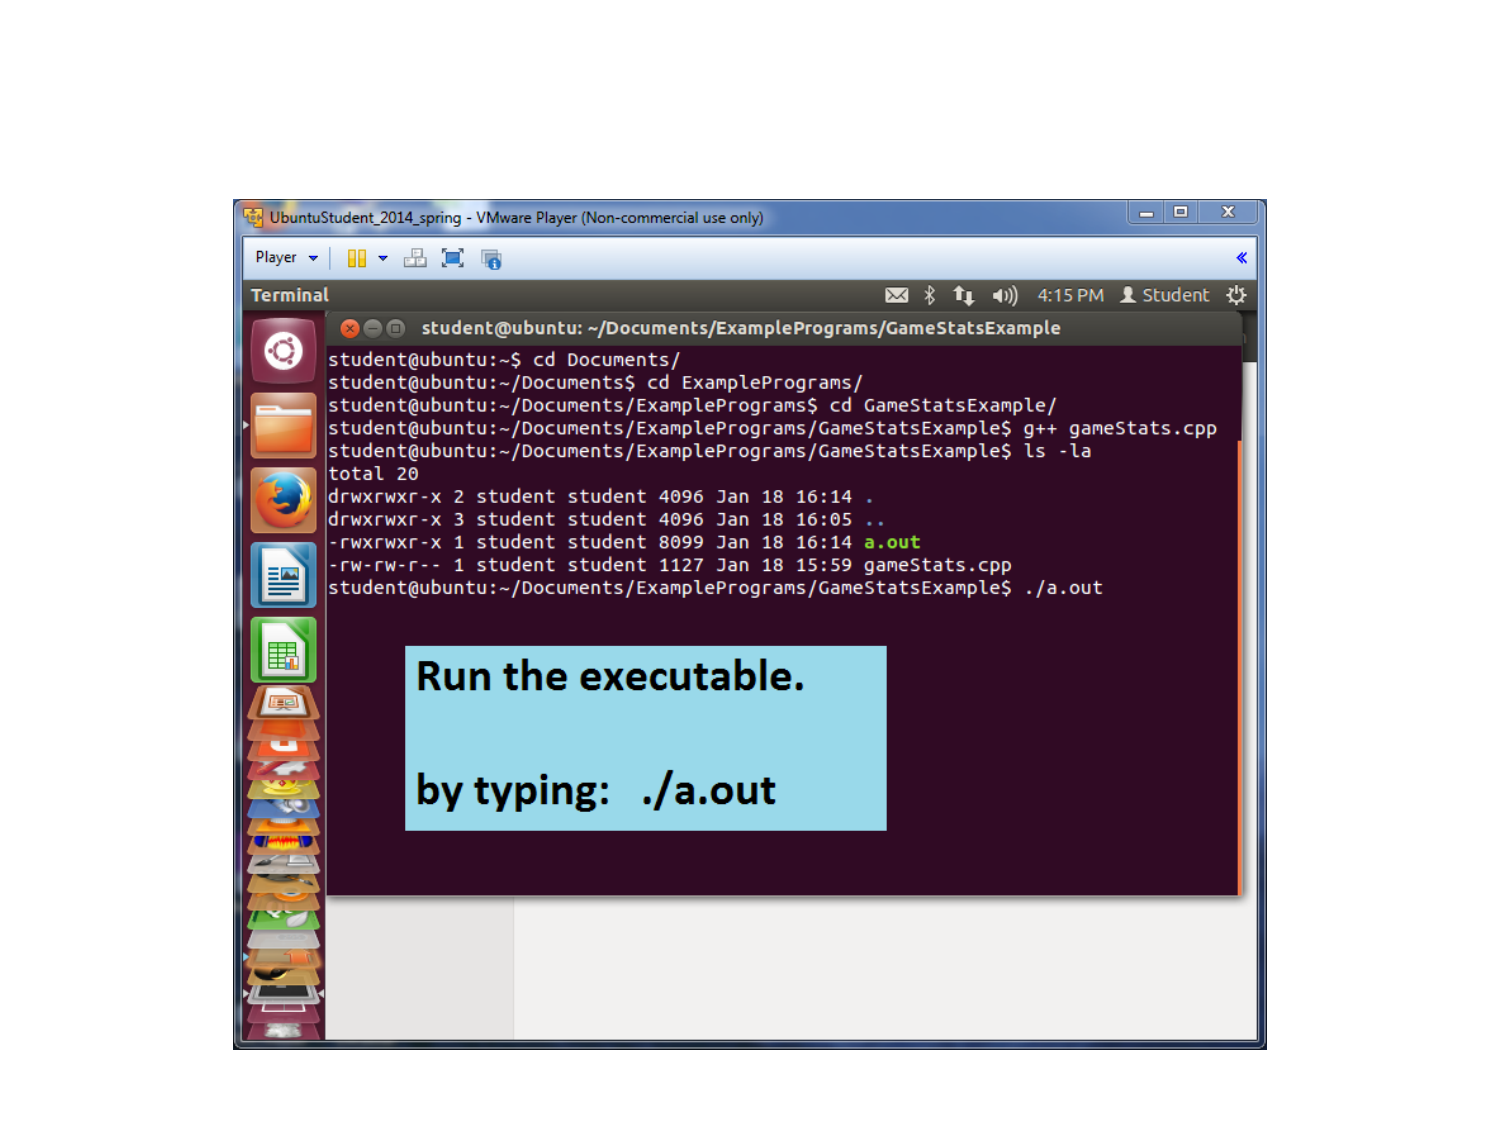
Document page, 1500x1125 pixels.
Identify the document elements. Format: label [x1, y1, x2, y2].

list [233, 199, 1267, 1051]
